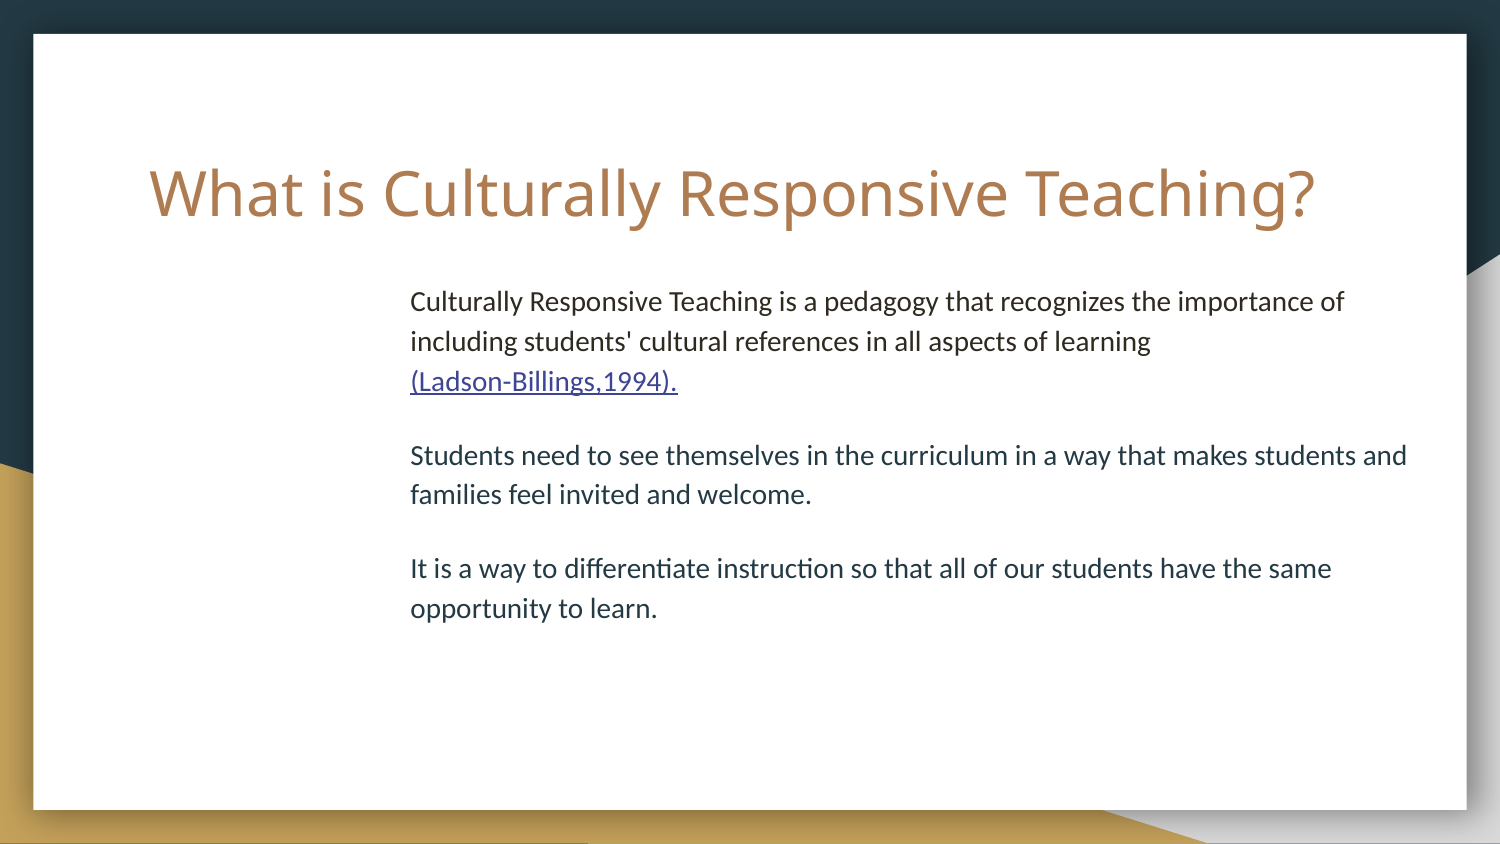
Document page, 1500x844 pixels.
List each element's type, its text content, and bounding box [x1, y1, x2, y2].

title What is Culturally Responsive Teaching? [134, 138, 1366, 296]
list Culturally Responsive Teaching is a pedagogy that recognizes the importance of including students' cultural references in all aspects of learning (Ladson-Billings,1994). Students need to see themselves in the curriculum in a way that makes students and families feel invited and welcome. It is a way to differentiate instruction so that all of our students have the same opportunity to learn. [395, 261, 1433, 844]
